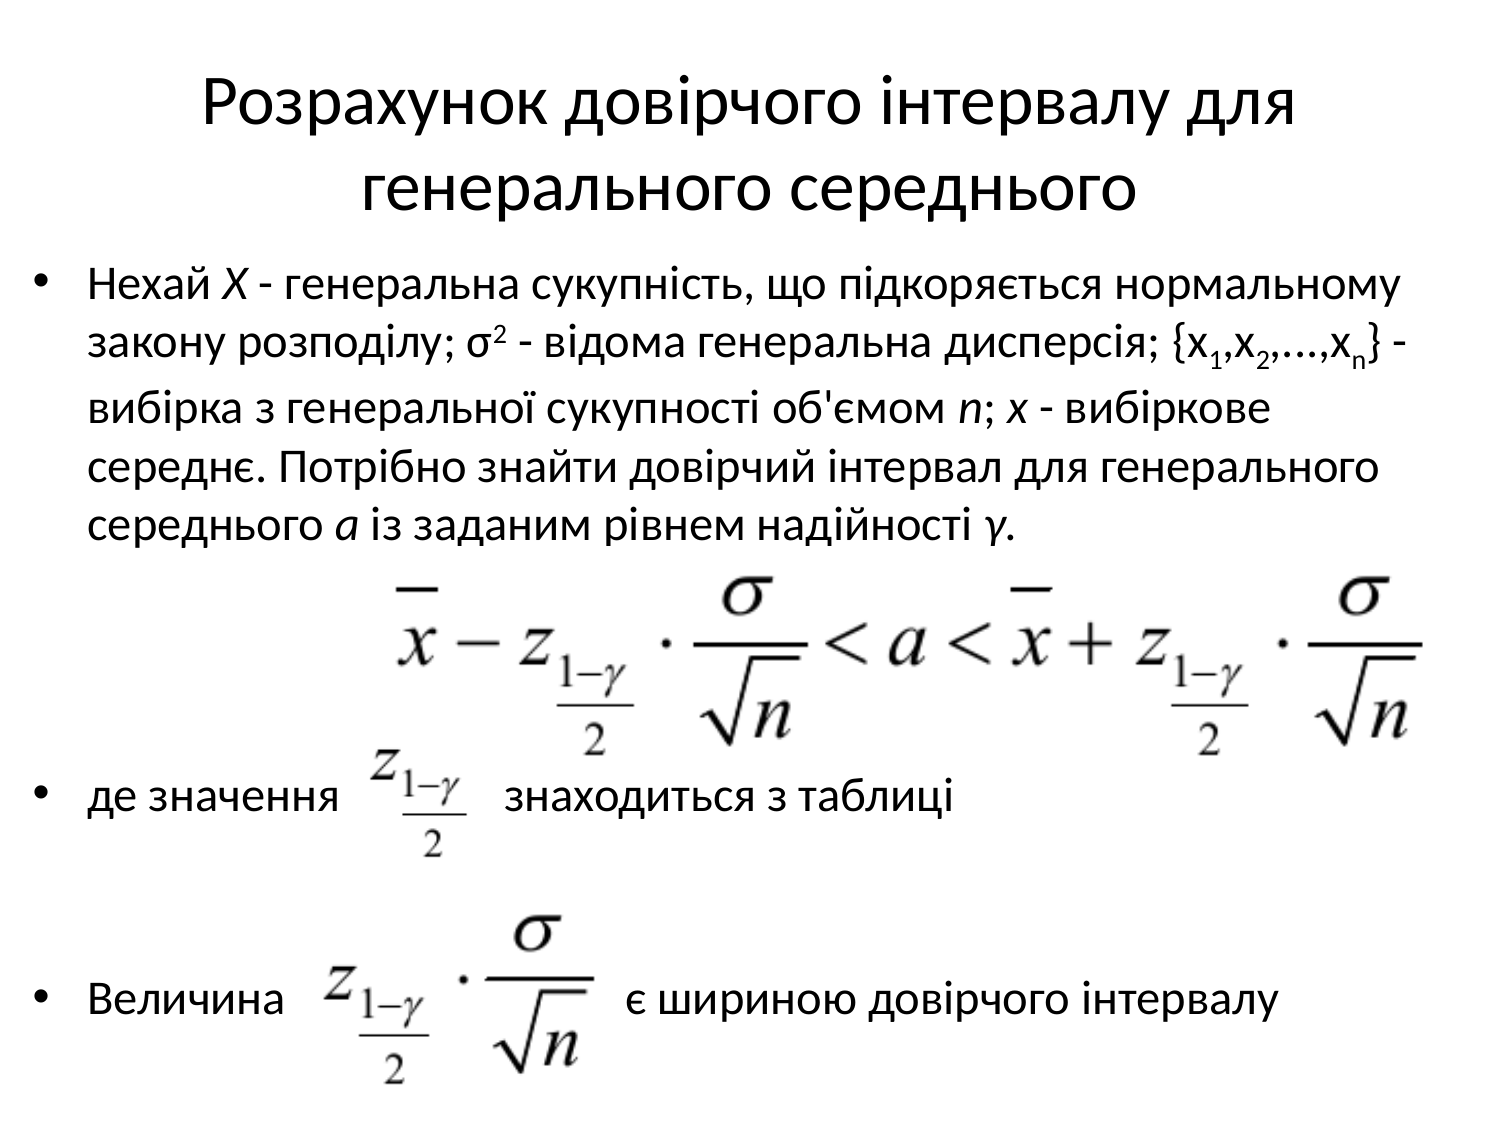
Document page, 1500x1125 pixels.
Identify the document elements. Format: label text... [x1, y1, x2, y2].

list Нехай Х - генеральна сукупність, що підкоряється нормальному закону розподілу; σ2 - відома генеральна дисперсія; {x1,x2,...,xn} - вибірка з генеральної сукупності об'ємом n; x - вибіркове середнє. Потрібно знайти довірчий інтервал для генерального середнього а із заданим рівнем надійності γ. де значення знаходиться з таблиці Величина є шириною довірчого інтервалу [17, 243, 1425, 1094]
picture [308, 546, 1434, 1110]
title Розрахунок довірчого інтервалу для генерального середнього [75, 45, 1425, 233]
